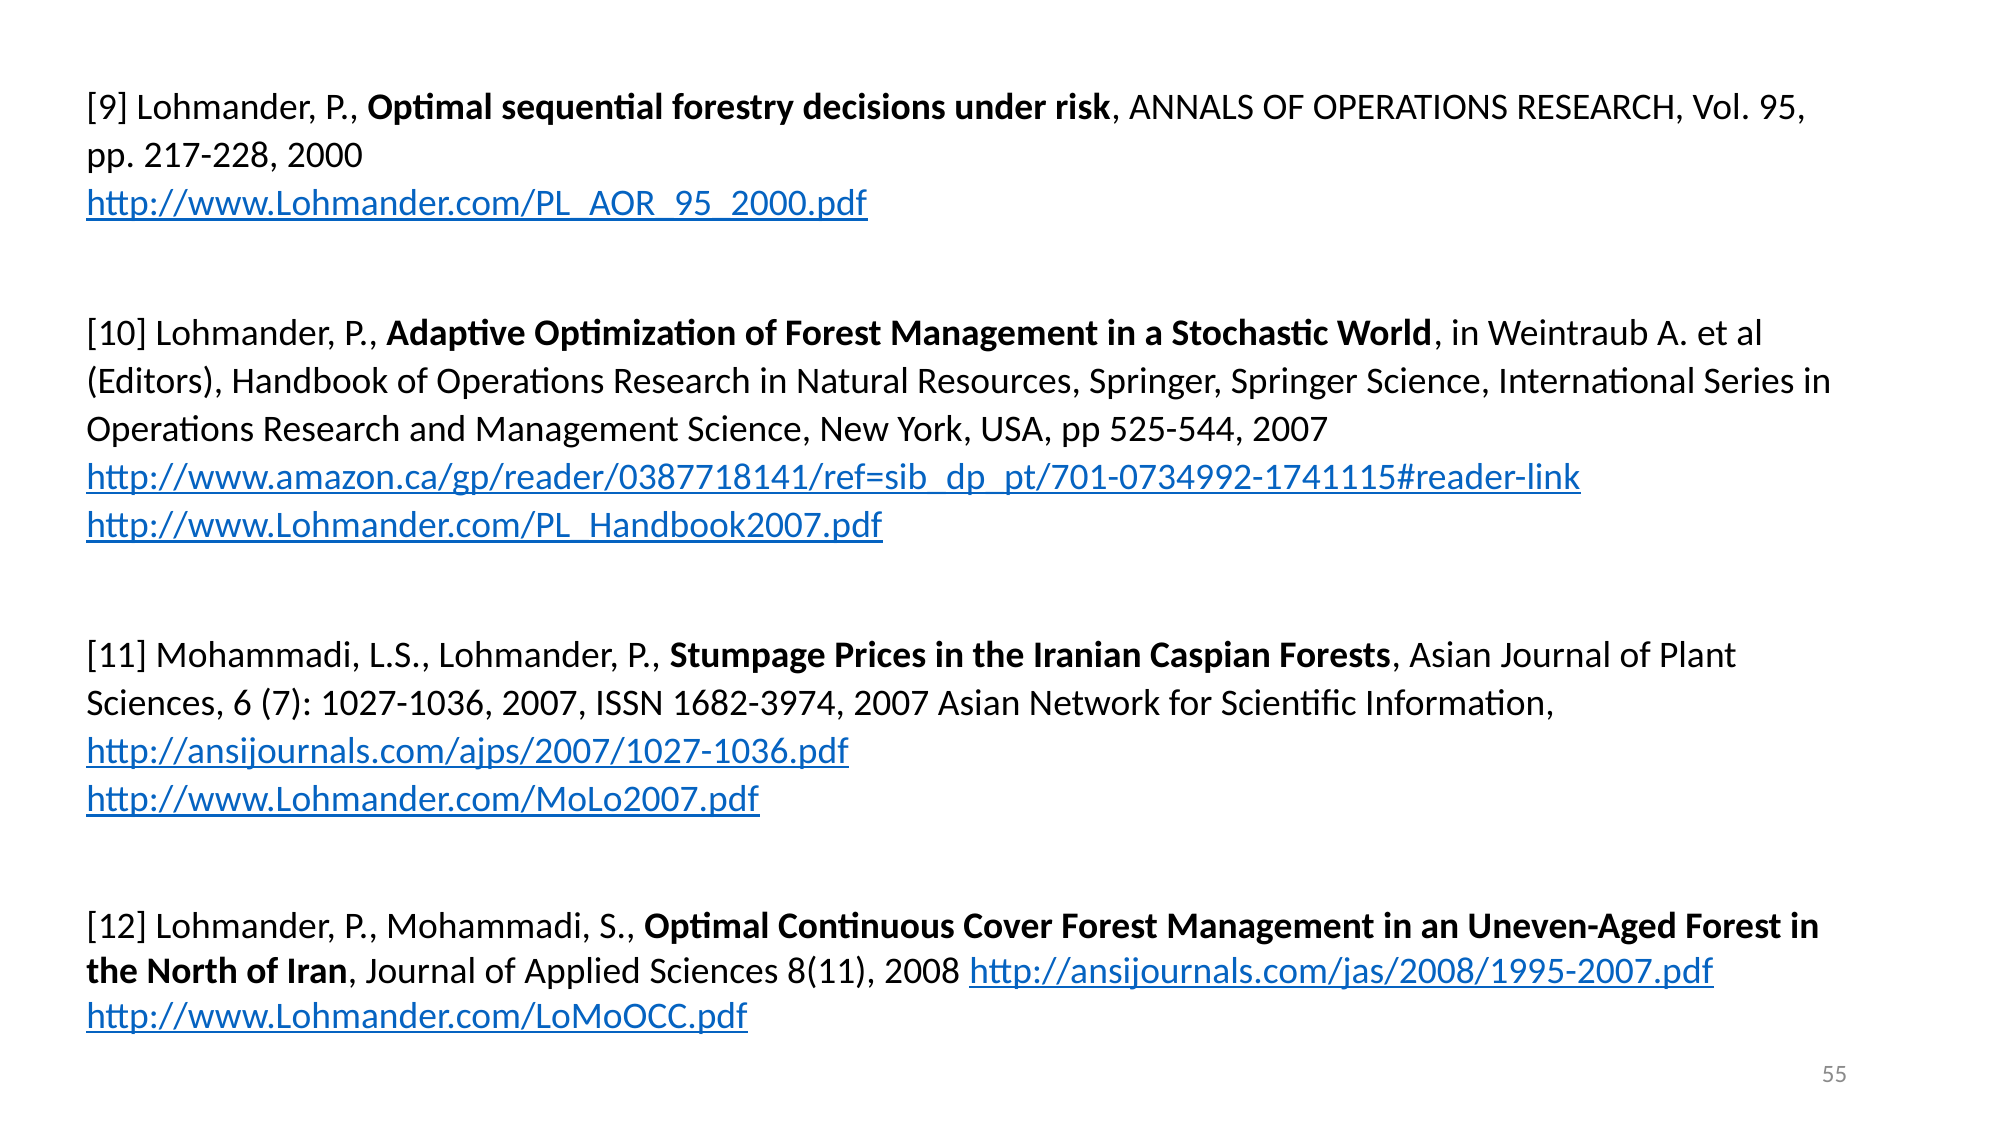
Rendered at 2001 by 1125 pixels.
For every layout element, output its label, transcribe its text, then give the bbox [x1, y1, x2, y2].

slide_number 55 [1412, 1042, 1863, 1103]
text_box [9] Lohmander, P., Optimal sequential forestry decisions under risk, ANNALS OF OPERATIONS RESEARCH, Vol. 95, pp. 217-228, 2000 http://www.Lohmander.com/PL_AOR_95_2000.pdf [10] Lohmander, P., Adaptive Optimization of Forest Management in a Stochastic World, in Weintraub A. et al (Editors), Handbook of Operations Research in Natural Resources, Springer, Springer Science, International Series in Operations Research and Management Science, New York, USA, pp 525-544, 2007 http://www.amazon.ca/gp/reader/0387718141/ref=sib_dp_pt/701-0734992-1741115#reader-link http://www.Lohmander.com/PL_Handbook2007.pdf [11] Mohammadi, L.S., Lohmander, P., Stumpage Prices in the Iranian Caspian Forests, Asian Journal of Plant Sciences, 6 (7): 1027-1036, 2007, ISSN 1682-3974, 2007 Asian Network for Scientific Information, http://ansijournals.com/ajps/2007/1027-1036.pdf http://www.Lohmander.com/MoLo2007.pdf [12] Lohmander, P., Mohammadi, S., Optimal Continuous Cover Forest Management in an Uneven-Aged Forest in the North of Iran, Journal of Applied Sciences 8(11), 2008 http://ansijournals.com/jas/2008/1995-2007.pdf http://www.Lohmander.com/LoMoOCC.pdf [71, 71, 1850, 1043]
